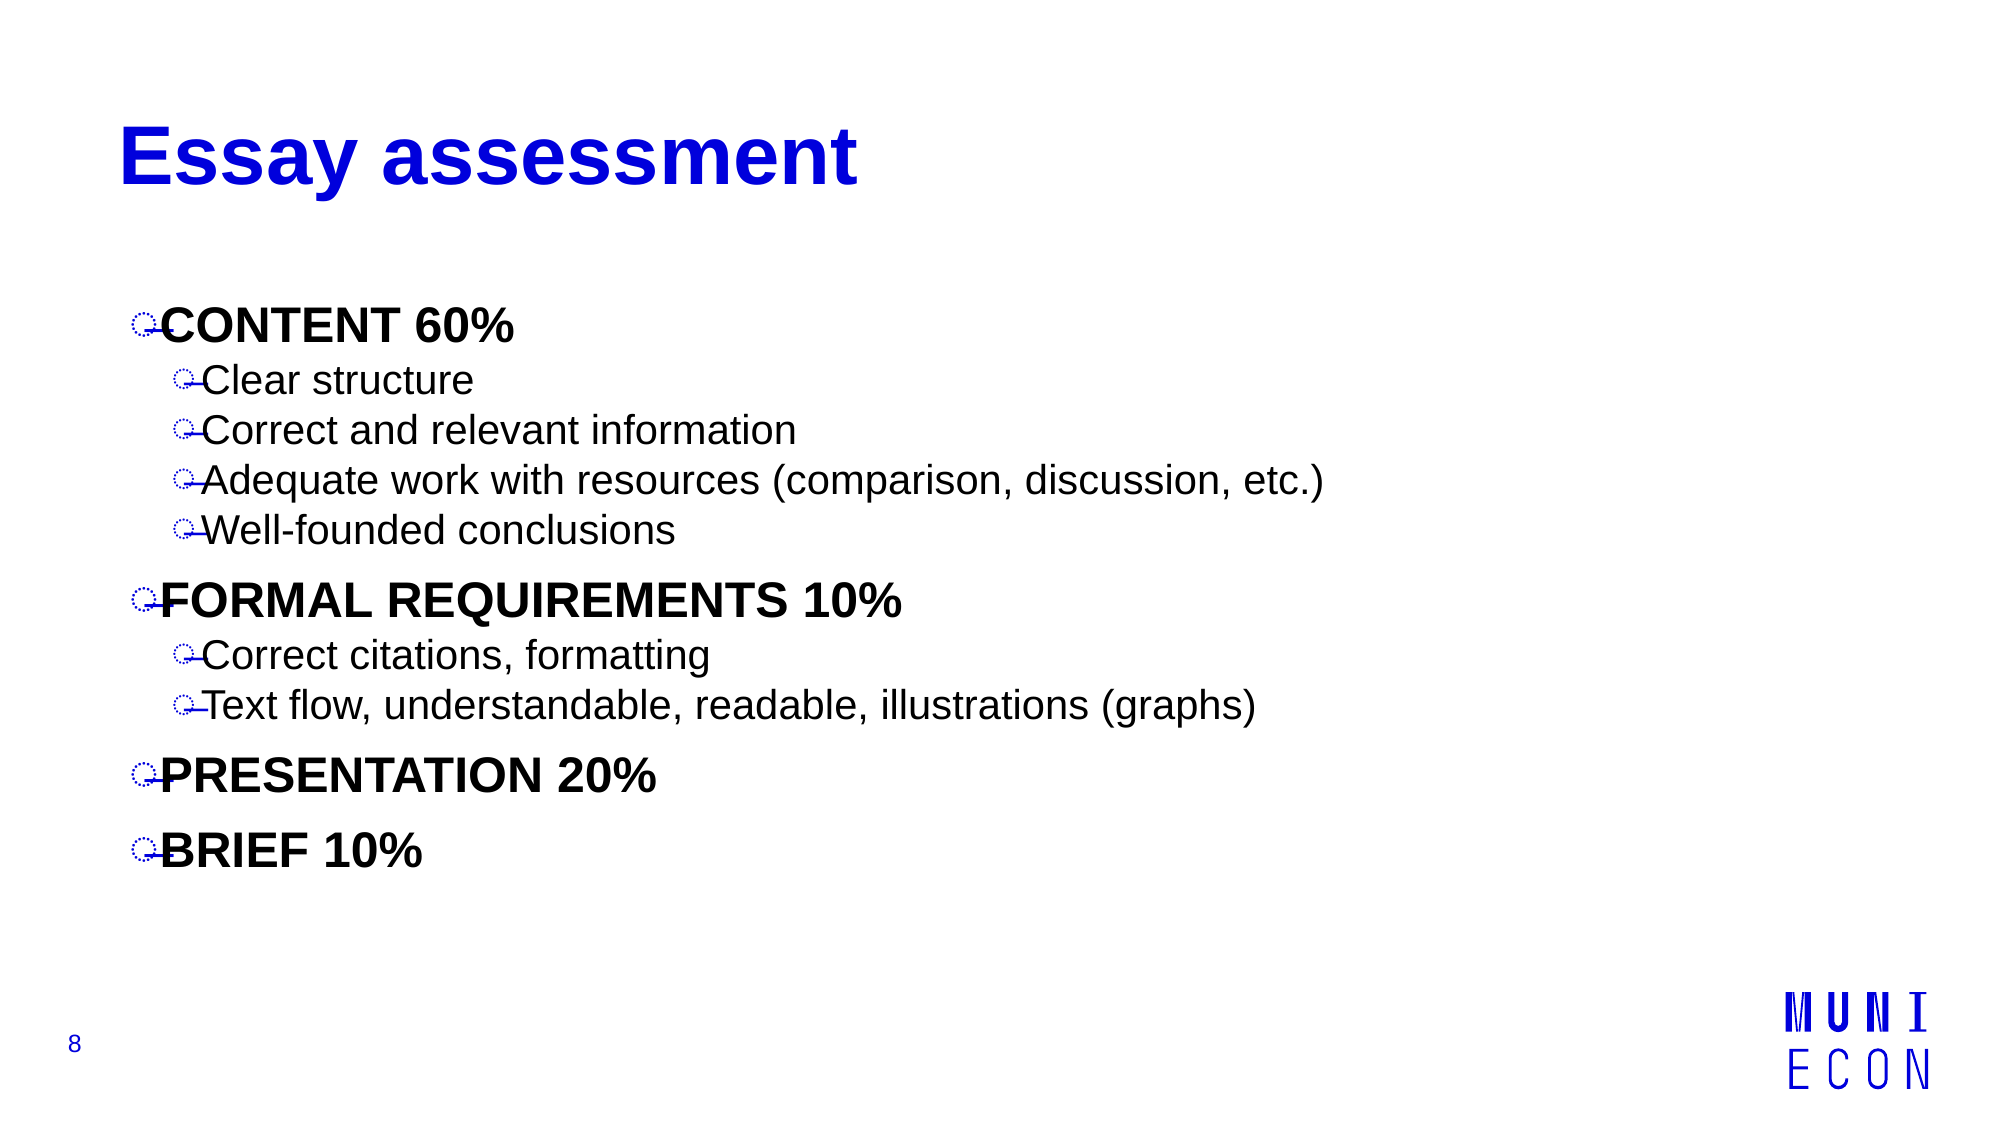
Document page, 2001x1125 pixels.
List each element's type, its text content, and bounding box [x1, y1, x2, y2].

title Essay assessment [118, 118, 1883, 193]
slide_number 8 [67, 1021, 110, 1063]
list CONTENT 60% Clear structure Correct and relevant information Adequate work with resources (comparison, discussion, etc.) Well-founded conclusions FORMAL REQUIREMENTS 10% Correct citations, formatting Text flow, understandable, readable, illustrations (graphs) PRESENTATION 20% BRIEF 10% [118, 277, 1883, 957]
